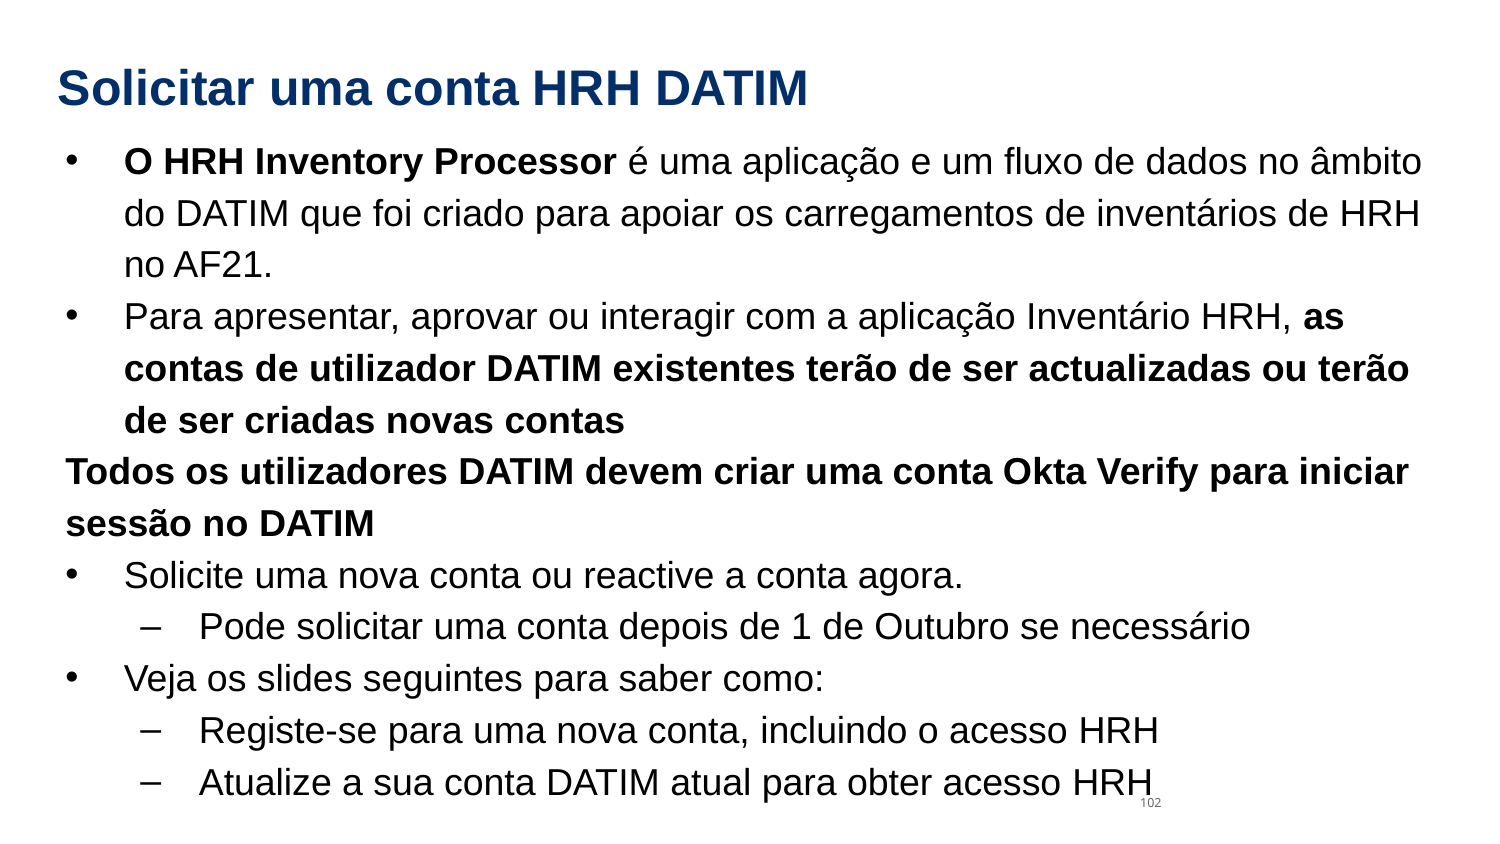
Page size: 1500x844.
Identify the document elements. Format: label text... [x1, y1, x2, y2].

text_box O HRH Inventory Processor é uma aplicação e um fluxo de dados no âmbito do DATIM que foi criado para apoiar os carregamentos de inventários de HRH no AF21. Para apresentar, aprovar ou interagir com a aplicação Inventário HRH, as contas de utilizador DATIM existentes terão de ser actualizadas ou terão de ser criadas novas contas Todos os utilizadores DATIM devem criar uma conta Okta Verify para iniciar sessão no DATIM Solicite uma nova conta ou reactive a conta agora. Pode solicitar uma conta depois de 1 de Outubro se necessário Veja os slides seguintes para saber como: Registe-se para uma nova conta, incluindo o acesso HRH Atualize a sua conta DATIM atual para obter acesso HRH [33, 115, 1466, 818]
title Solicitar uma conta HRH DATIM [42, 56, 1318, 132]
slide_number 102 [1125, 788, 1475, 819]
